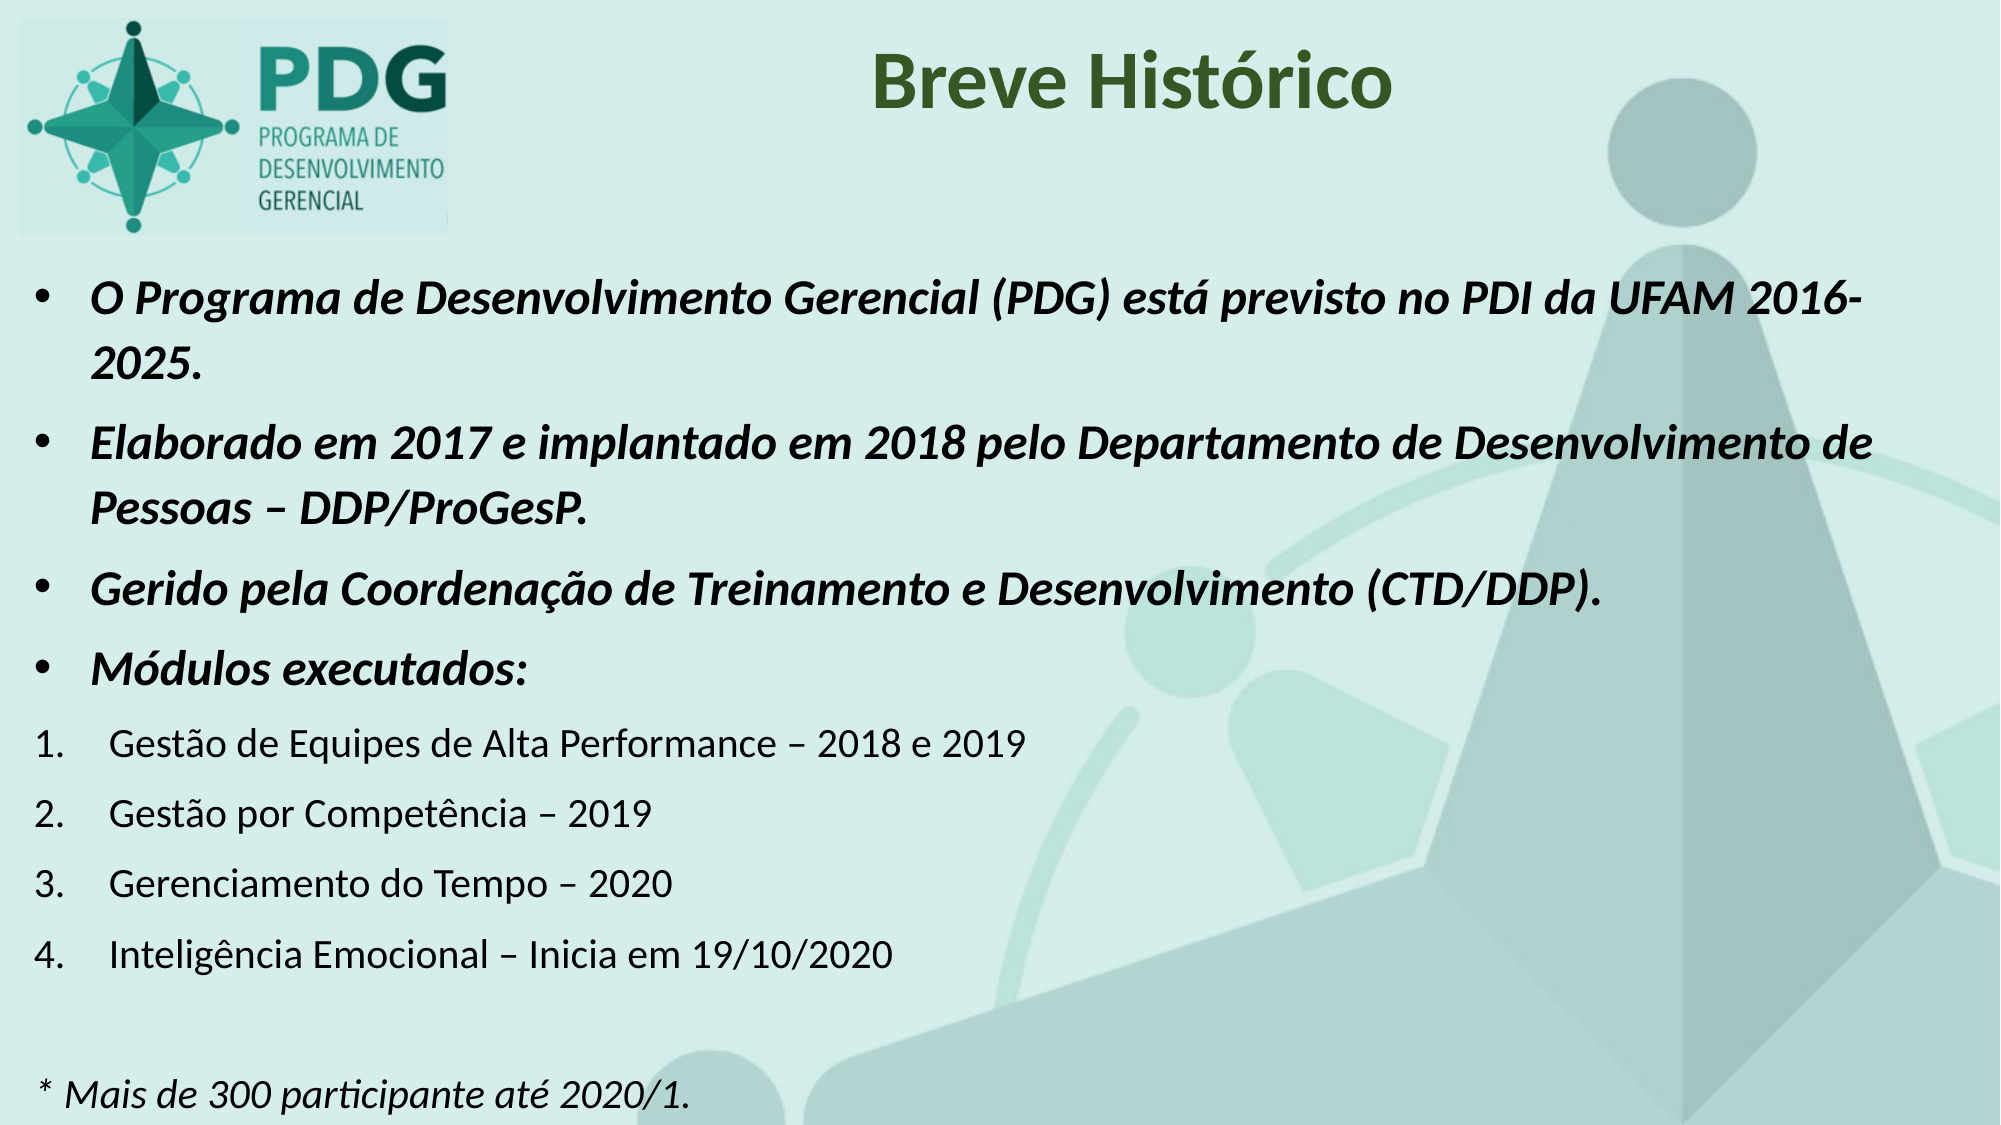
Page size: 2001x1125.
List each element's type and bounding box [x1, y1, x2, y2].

picture [18, 18, 448, 237]
list [0, 0, 2000, 1125]
